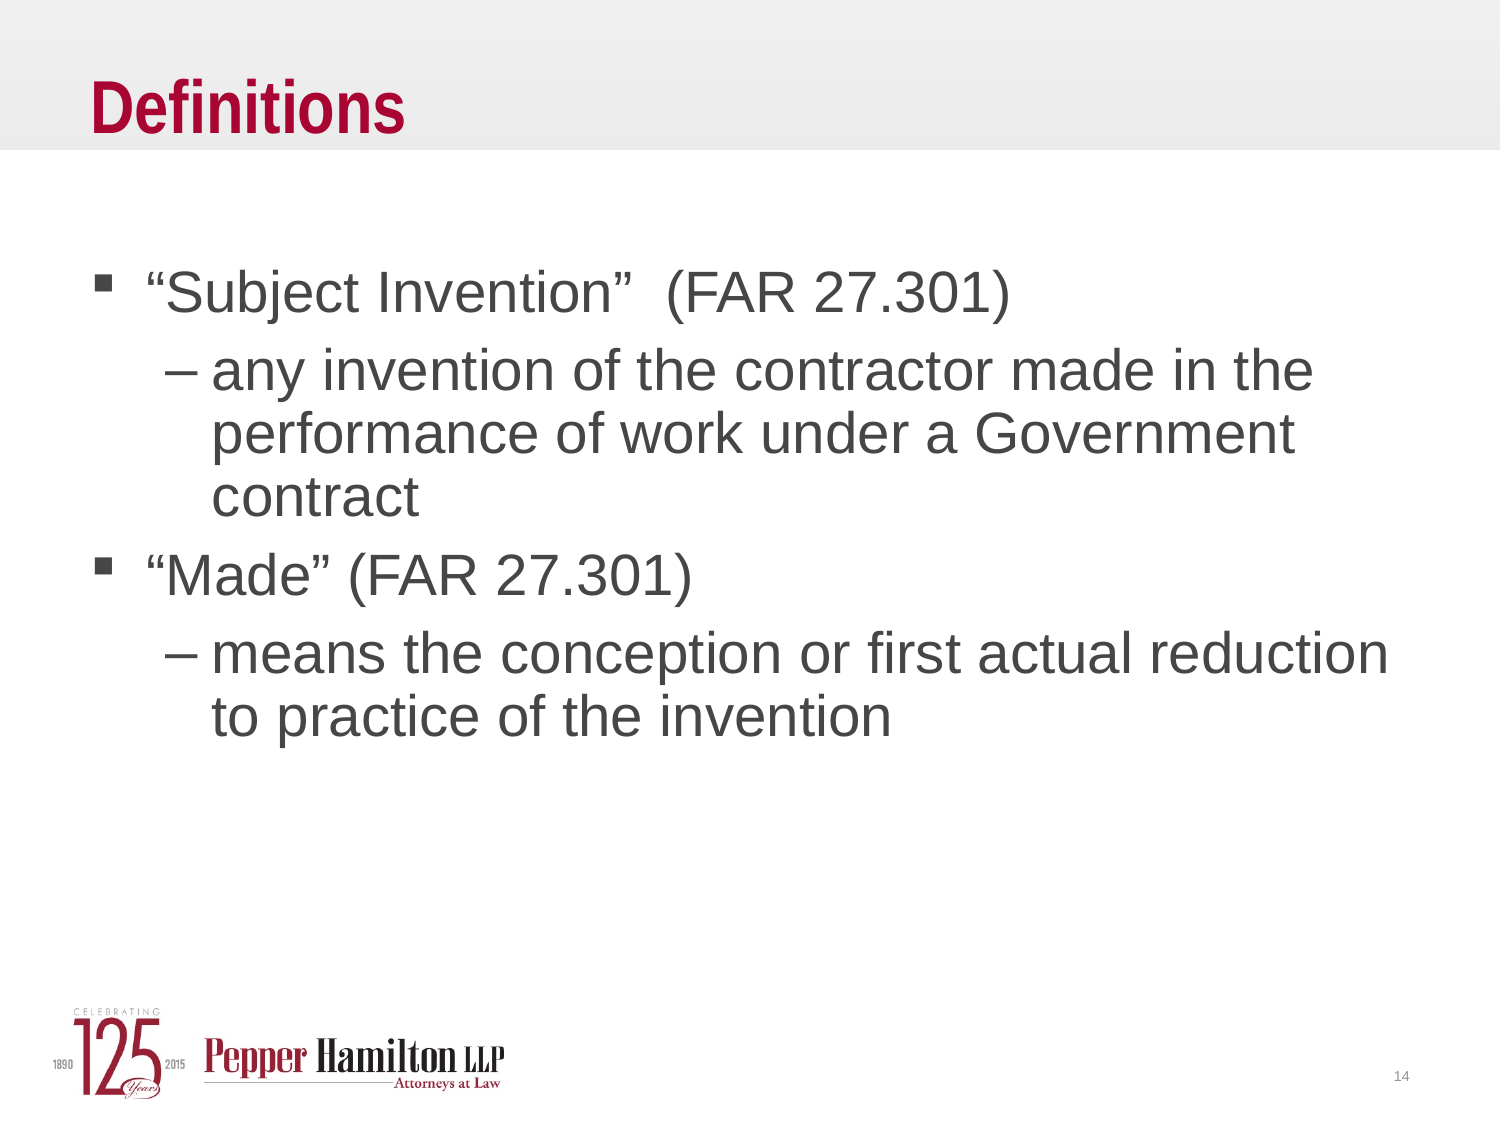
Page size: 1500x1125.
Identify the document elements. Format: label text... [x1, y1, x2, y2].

list “Subject Invention” (FAR 27.301) any invention of the contractor made in the performance of work under a Government contract “Made” (FAR 27.301) means the conception or first actual reduction to practice of the invention [75, 254, 1425, 1005]
slide_number 14 [1074, 1037, 1425, 1098]
picture [53, 1008, 504, 1099]
title Definitions [75, 7, 1425, 156]
